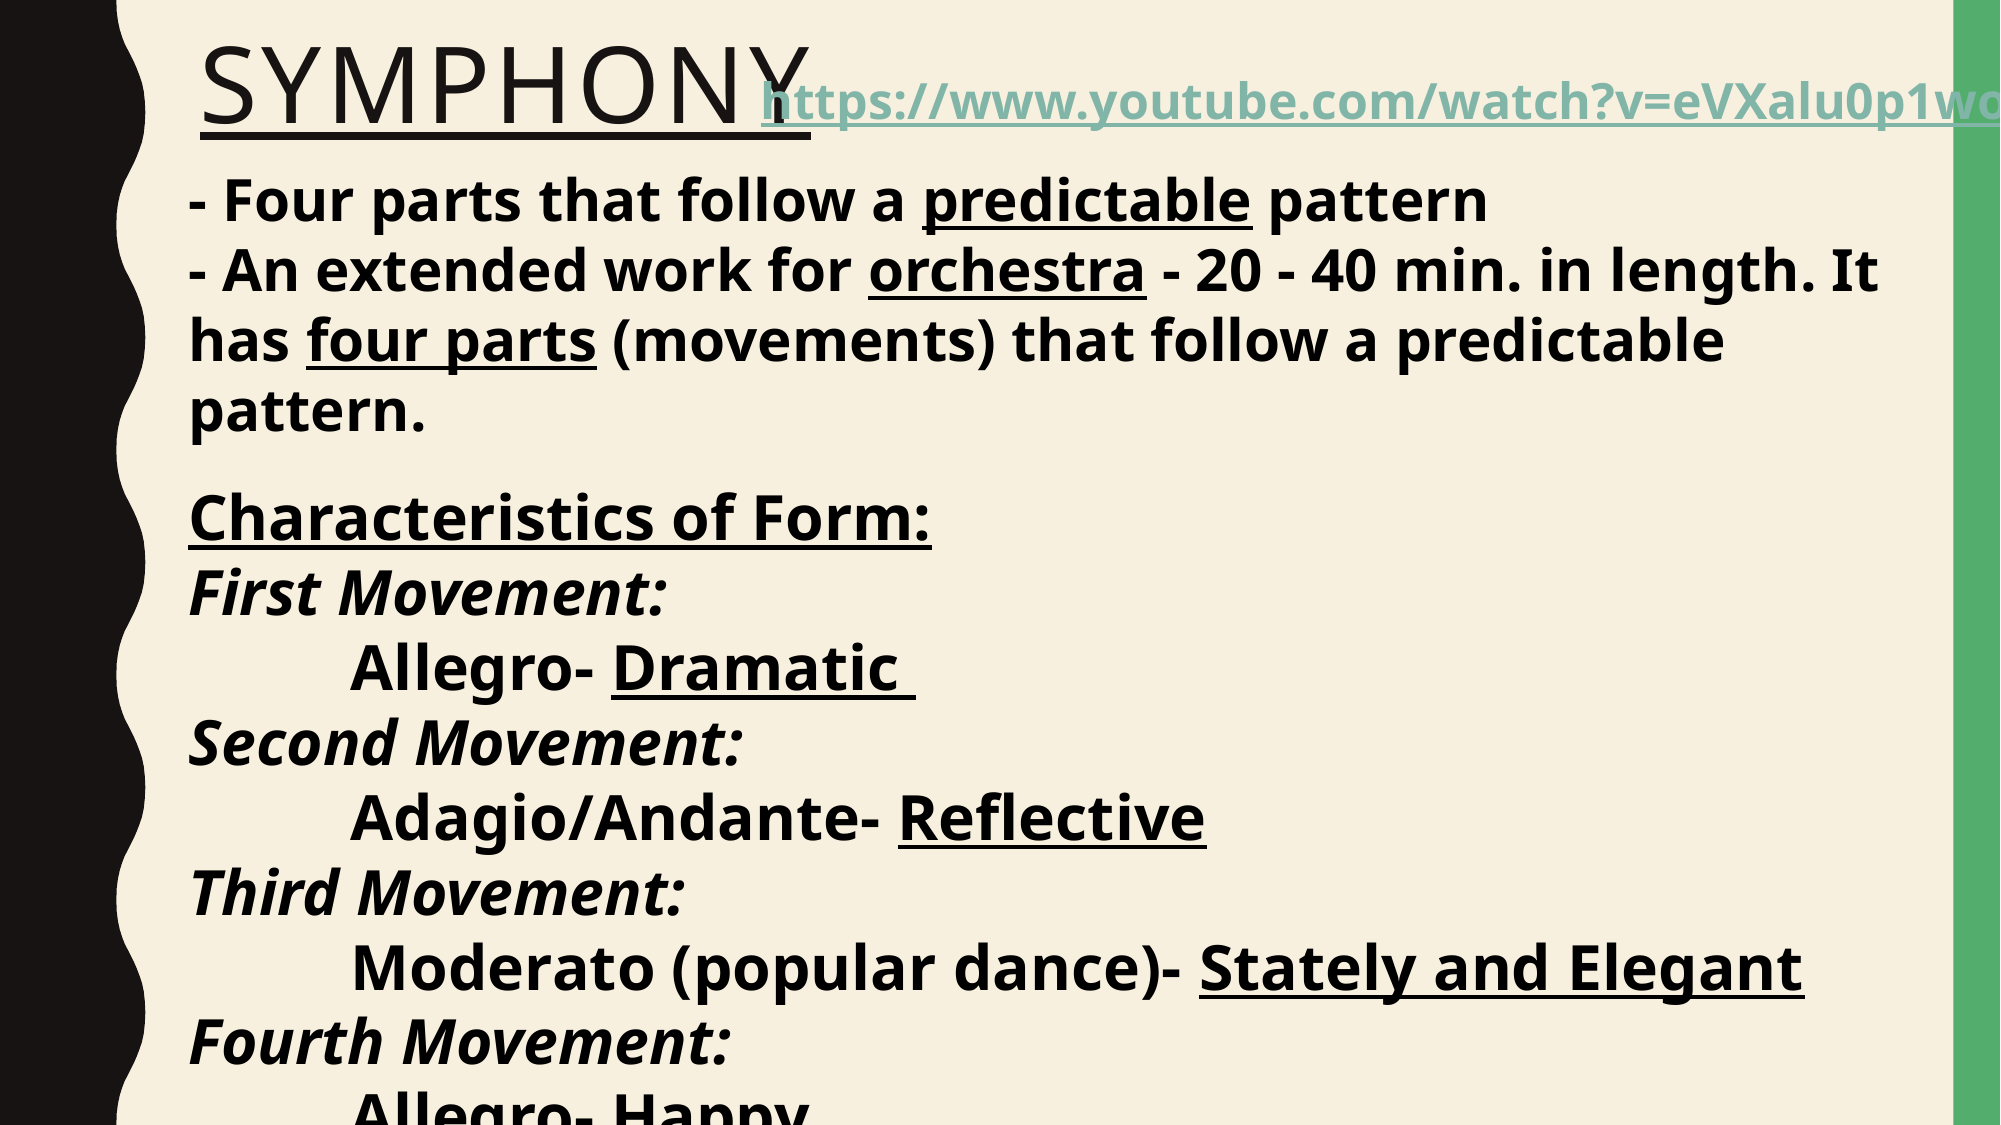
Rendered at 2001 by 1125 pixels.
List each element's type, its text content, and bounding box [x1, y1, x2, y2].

text_box - Four parts that follow a predictable pattern - An extended work for orchestra - 20 - 40 min. in length. It has four parts (movements) that follow a predictable pattern. Characteristics of Form: First Movement: Allegro- Dramatic Second Movement: Adagio/Andante- Reflective Third Movement: Moderato (popular dance)- Stately and Elegant Fourth Movement: Allegro- Happy [173, 155, 1944, 1125]
title SYMPHONY [184, 24, 1855, 155]
text_box https://www.youtube.com/watch?v=eVXalu0p1wo [745, 61, 2000, 205]
